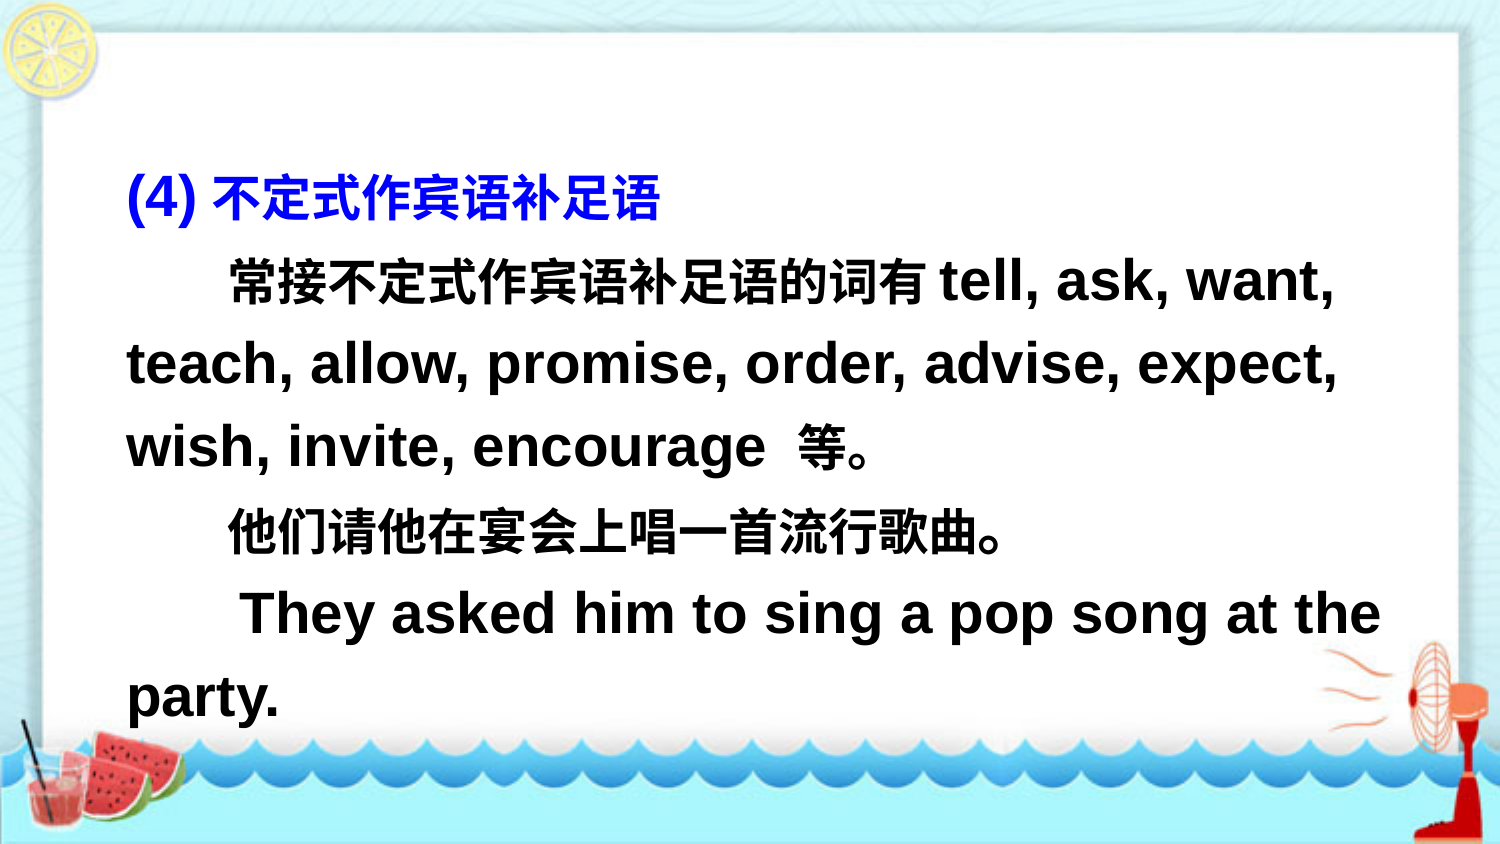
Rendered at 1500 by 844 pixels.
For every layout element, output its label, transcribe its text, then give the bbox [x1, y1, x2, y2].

picture [0, 0, 1500, 844]
text_box (4)不定式作宾语补足语 常接不定式作宾语补足语的词有tell, ask, want, teach, allow, promise, order, advise, expect, wish, invite, encourage 等。 他们请他在宴会上唱一首流行歌曲。 They asked him to sing a pop song at the party. [111, 137, 1432, 736]
